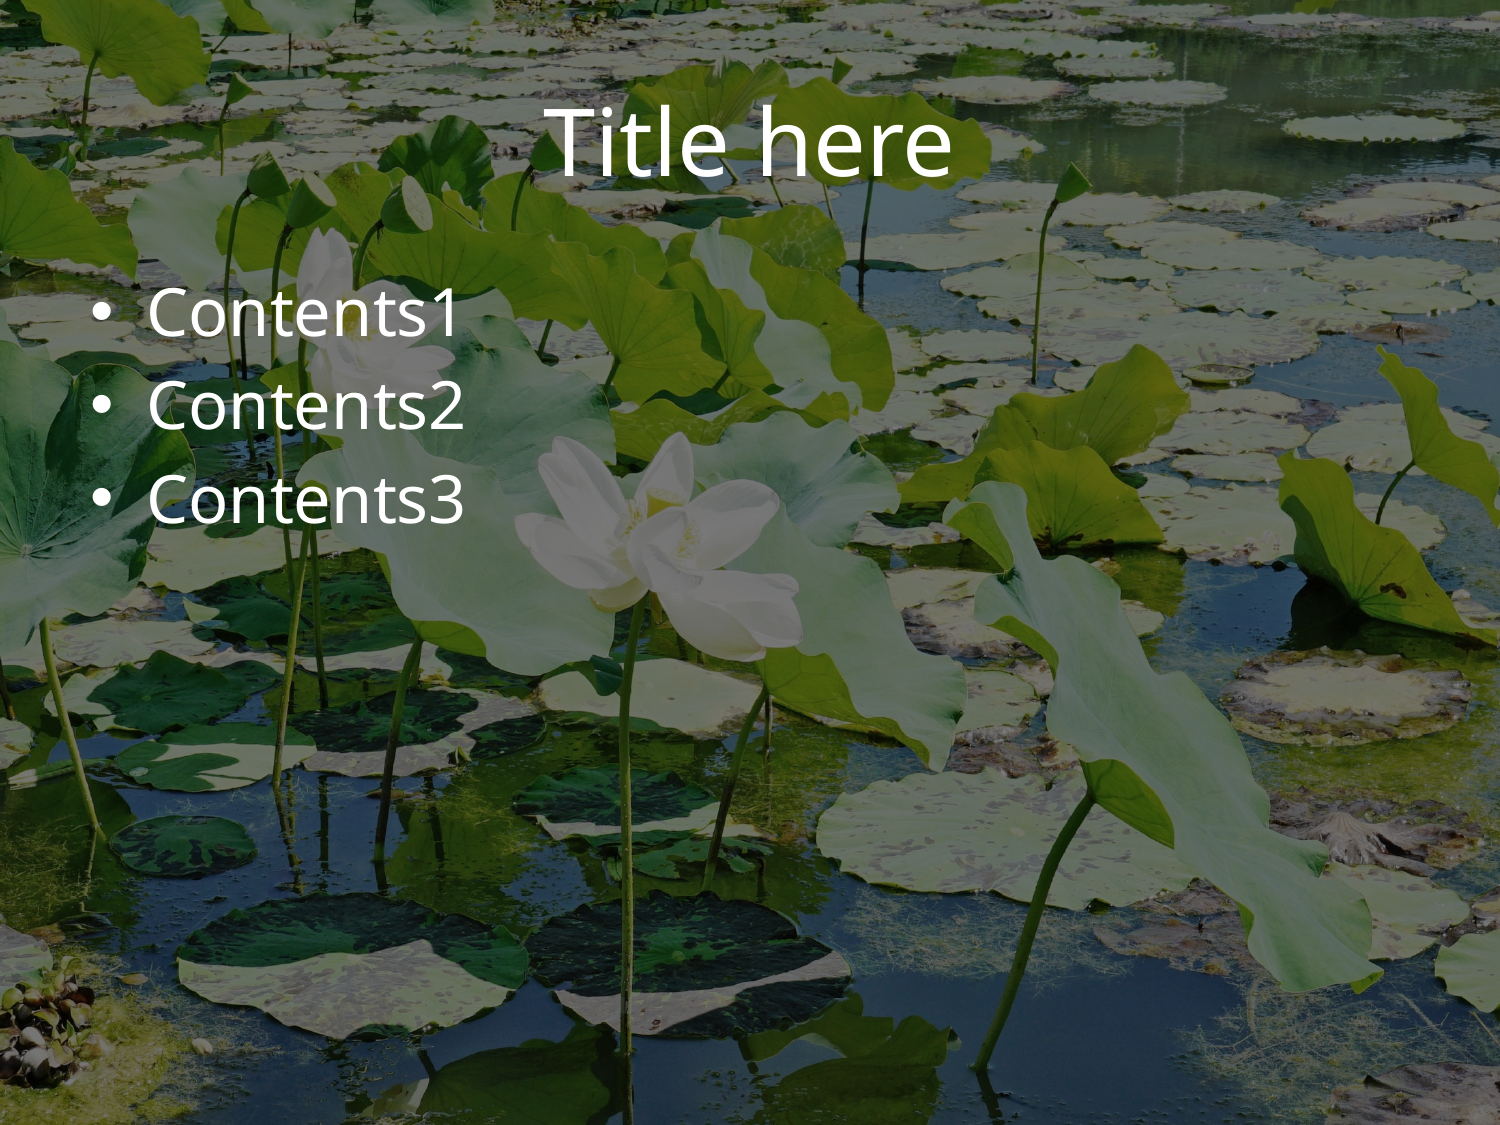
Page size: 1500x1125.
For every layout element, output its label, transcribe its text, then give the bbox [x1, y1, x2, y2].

list Contents1 Contents2 Contents3 [75, 262, 1425, 1005]
title Title here [75, 45, 1425, 233]
text_box [0, 0, 1500, 1125]
